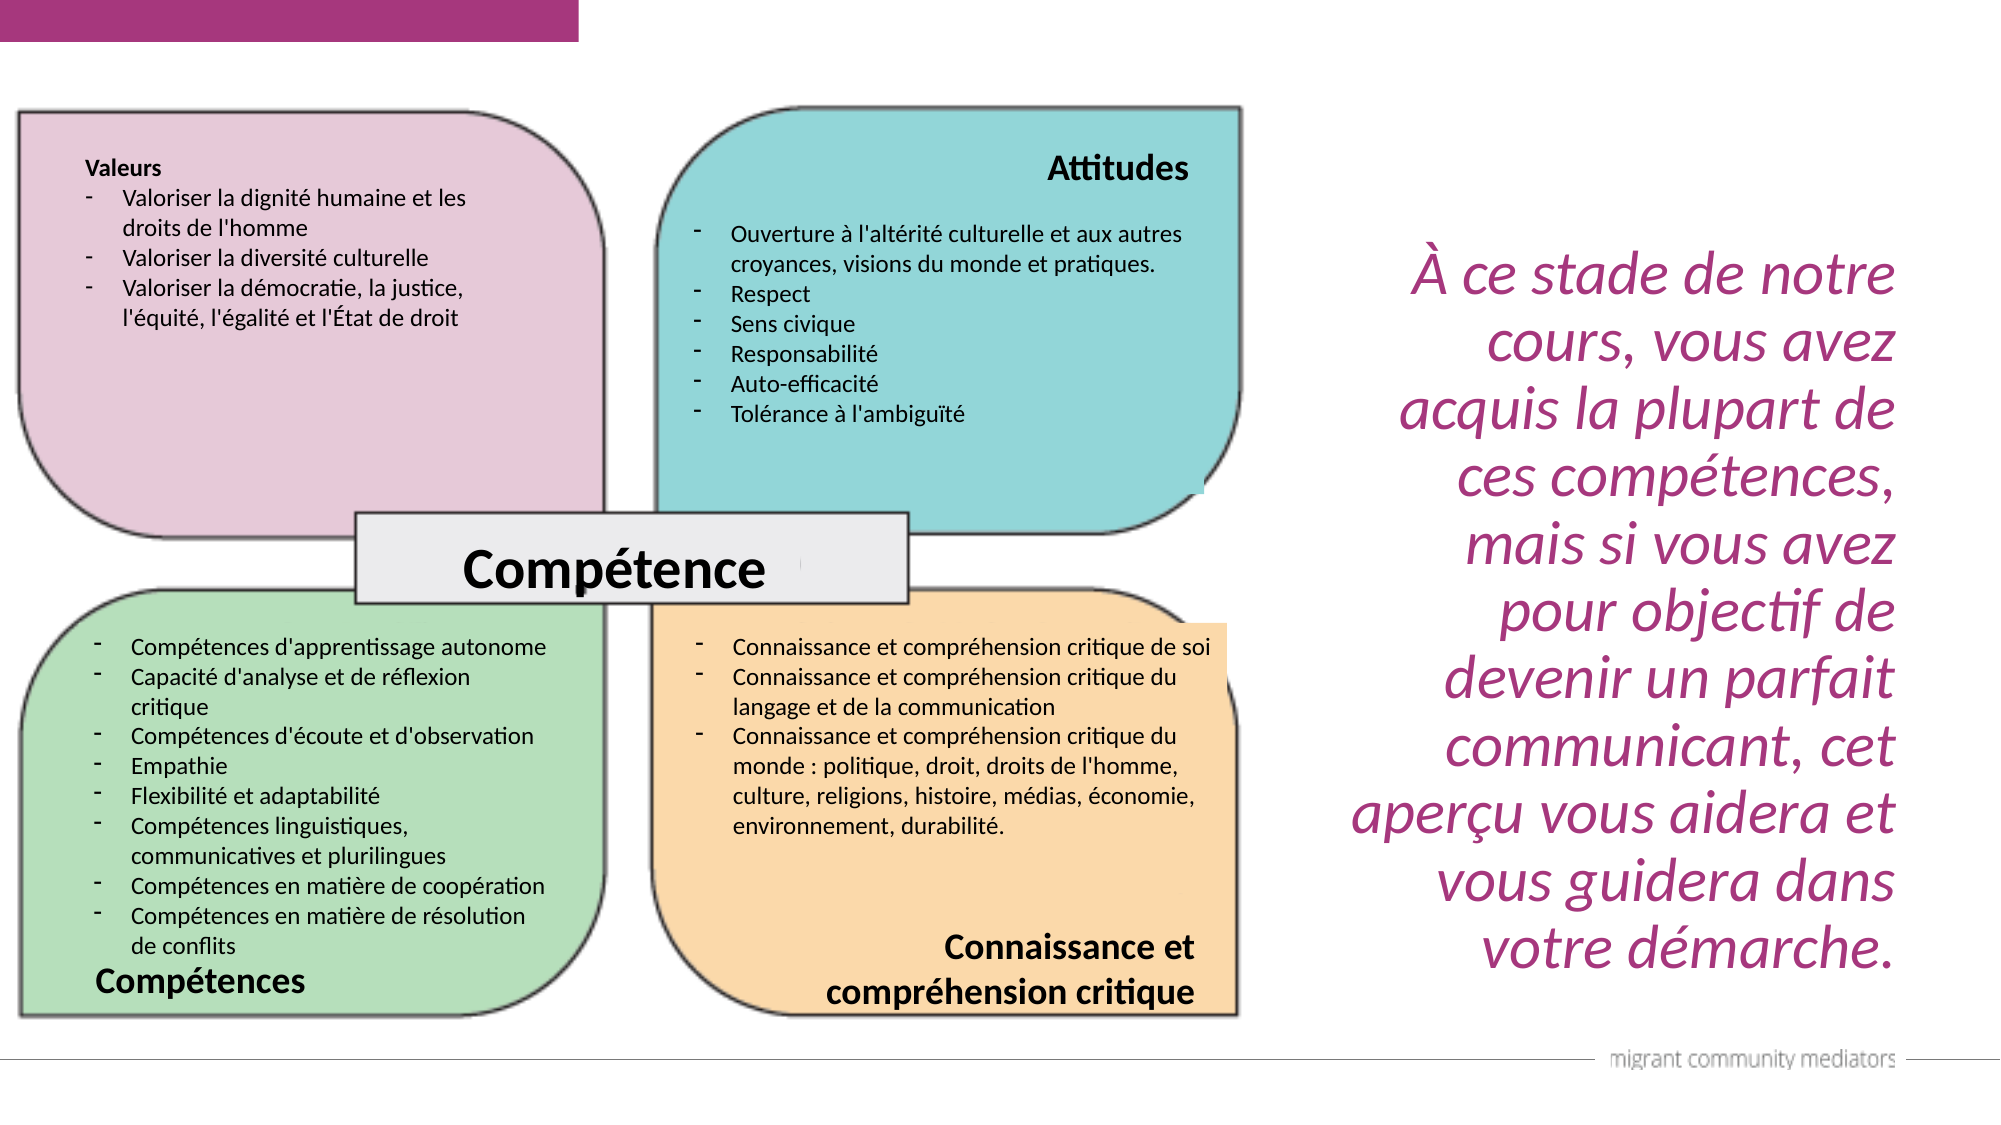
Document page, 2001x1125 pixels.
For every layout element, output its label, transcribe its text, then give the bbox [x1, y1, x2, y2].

list À ce stade de notre cours, vous avez acquis la plupart de ces compétences, mais si vous avez pour objectif de devenir un parfait communicant, cet aperçu vous aidera et vous guidera dans votre démarche. [1319, 232, 1912, 694]
picture [0, 69, 1287, 1041]
